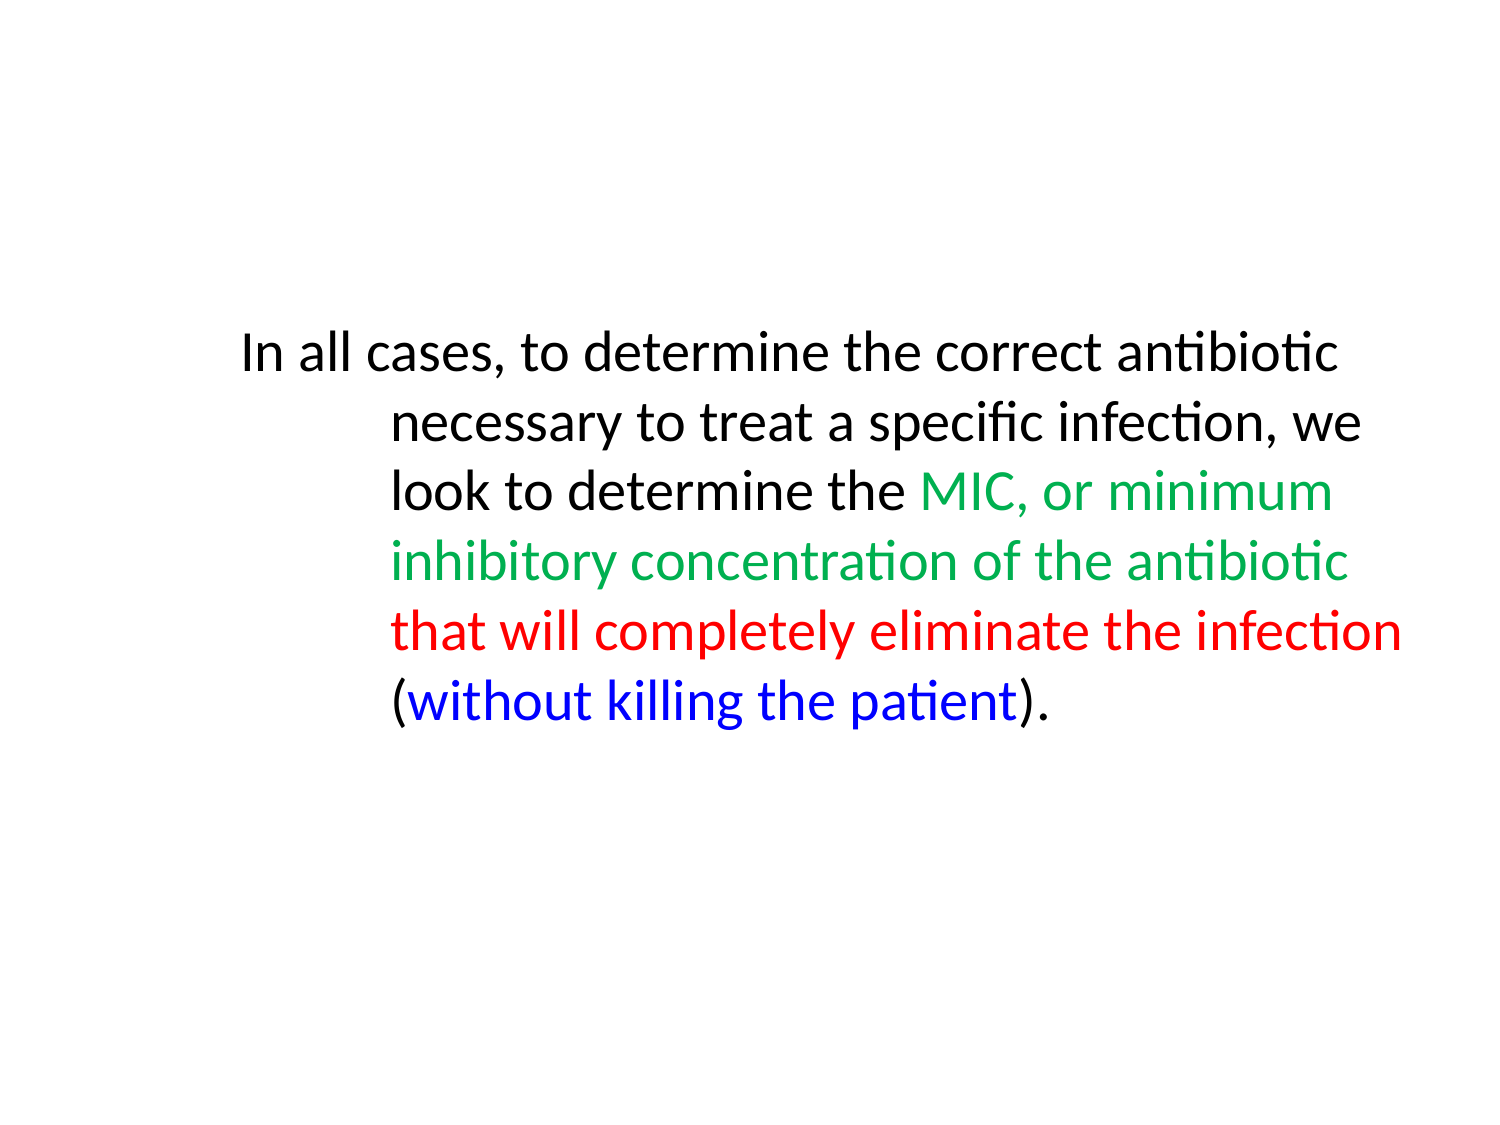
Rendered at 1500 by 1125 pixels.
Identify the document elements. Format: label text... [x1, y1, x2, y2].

title In all cases, to determine the correct antibiotic necessary to treat a specific infection, we look to determine the MIC, or minimum inhibitory concentration of the antibiotic that will completely eliminate the infection (without killing the patient). [75, 45, 1425, 1000]
